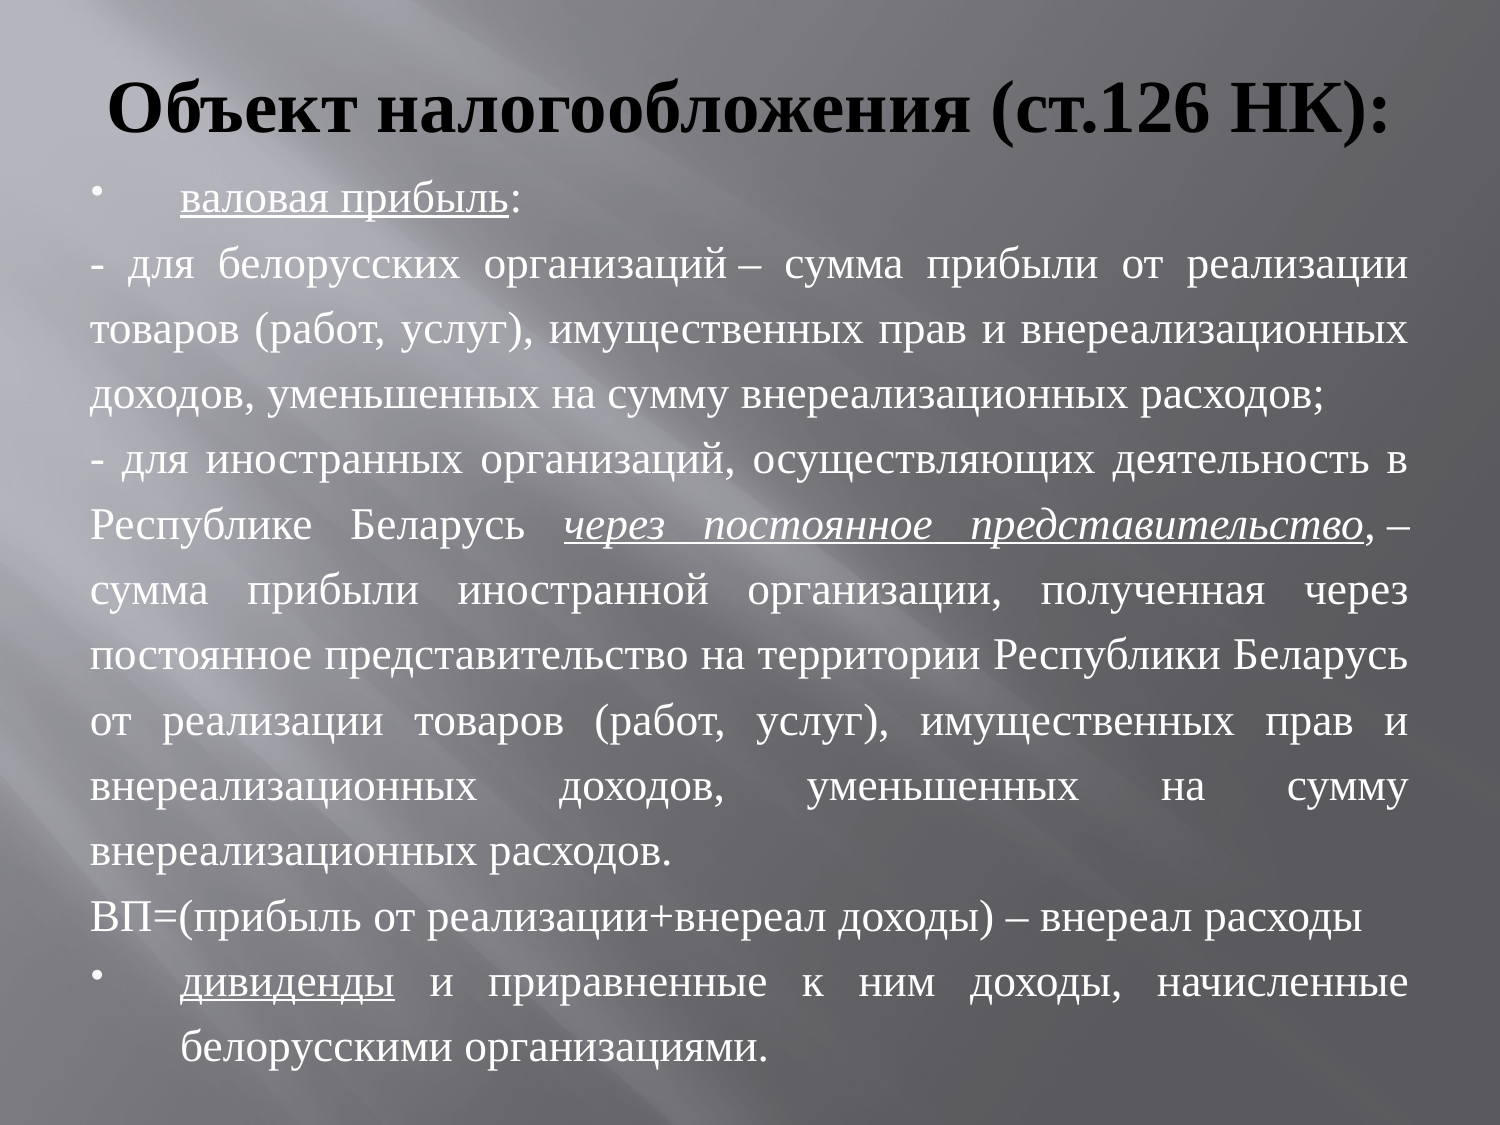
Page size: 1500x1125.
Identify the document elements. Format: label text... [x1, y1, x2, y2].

list валовая прибыль: - для белорусских организаций – сумма прибыли от реализации товаров (работ, услуг), имущественных прав и внереализационных доходов, уменьшенных на сумму внереализационных расходов; - для иностранных организаций, осуществляющих деятельность в Республике Беларусь через постоянное представительство, – сумма прибыли иностранной организации, полученная через постоянное представительство на территории Республики Беларусь от реализации товаров (работ, услуг), имущественных прав и внереализационных доходов, уменьшенных на сумму внереализационных расходов. ВП=(прибыль от реализации+внереал доходы) – внереал расходы дивиденды и приравненные к ним доходы, начисленные белорусскими организациями. [75, 149, 1425, 1094]
title Объект налогообложения (ст.126 НК): [75, 45, 1425, 149]
